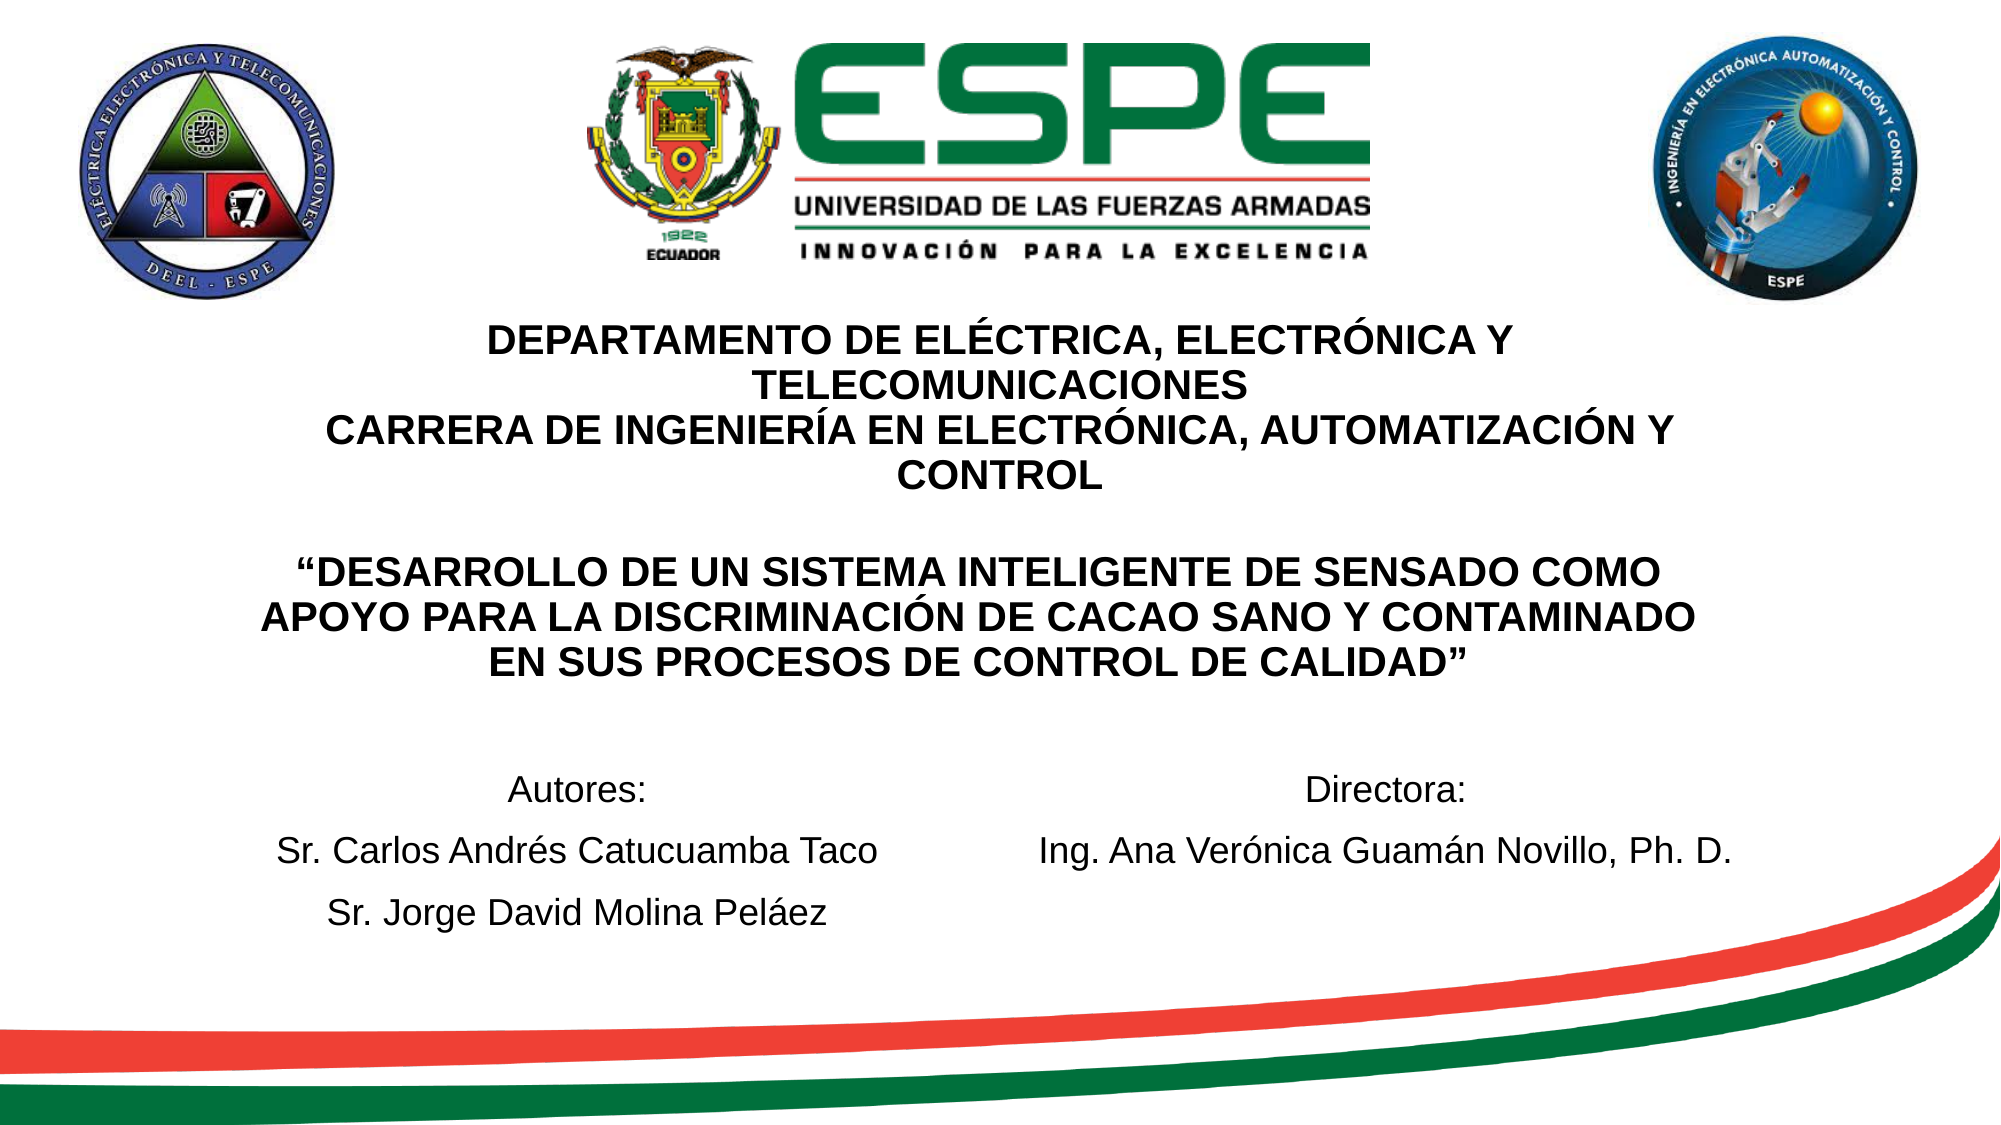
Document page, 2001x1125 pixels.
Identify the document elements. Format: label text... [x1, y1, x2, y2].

picture [1648, 32, 1922, 305]
picture [587, 43, 1370, 260]
text_box “DESARROLLO DE UN SISTEMA INTELIGENTE DE SENSADO COMO APOYO PARA LA DISCRIMINACIÓN DE CACAO SANO Y CONTAMINADO EN SUS PROCESOS DE CONTROL DE CALIDAD” [228, 477, 1729, 694]
picture [78, 43, 336, 300]
title DEPARTAMENTO DE ELÉCTRICA, ELECTRÓNICA Y TELECOMUNICACIONES CARRERA DE INGENIERÍA EN ELECTRÓNICA, AUTOMATIZACIÓN Y CONTROL [249, 290, 1750, 506]
subtitle Autores: Sr. Carlos Andrés Catucuamba Taco Sr. Jorge David Molina Peláez [129, 762, 937, 814]
picture [0, 814, 2000, 1125]
text_box Directora: Ing. Ana Verónica Guamán Novillo, Ph. D. [937, 762, 1834, 814]
